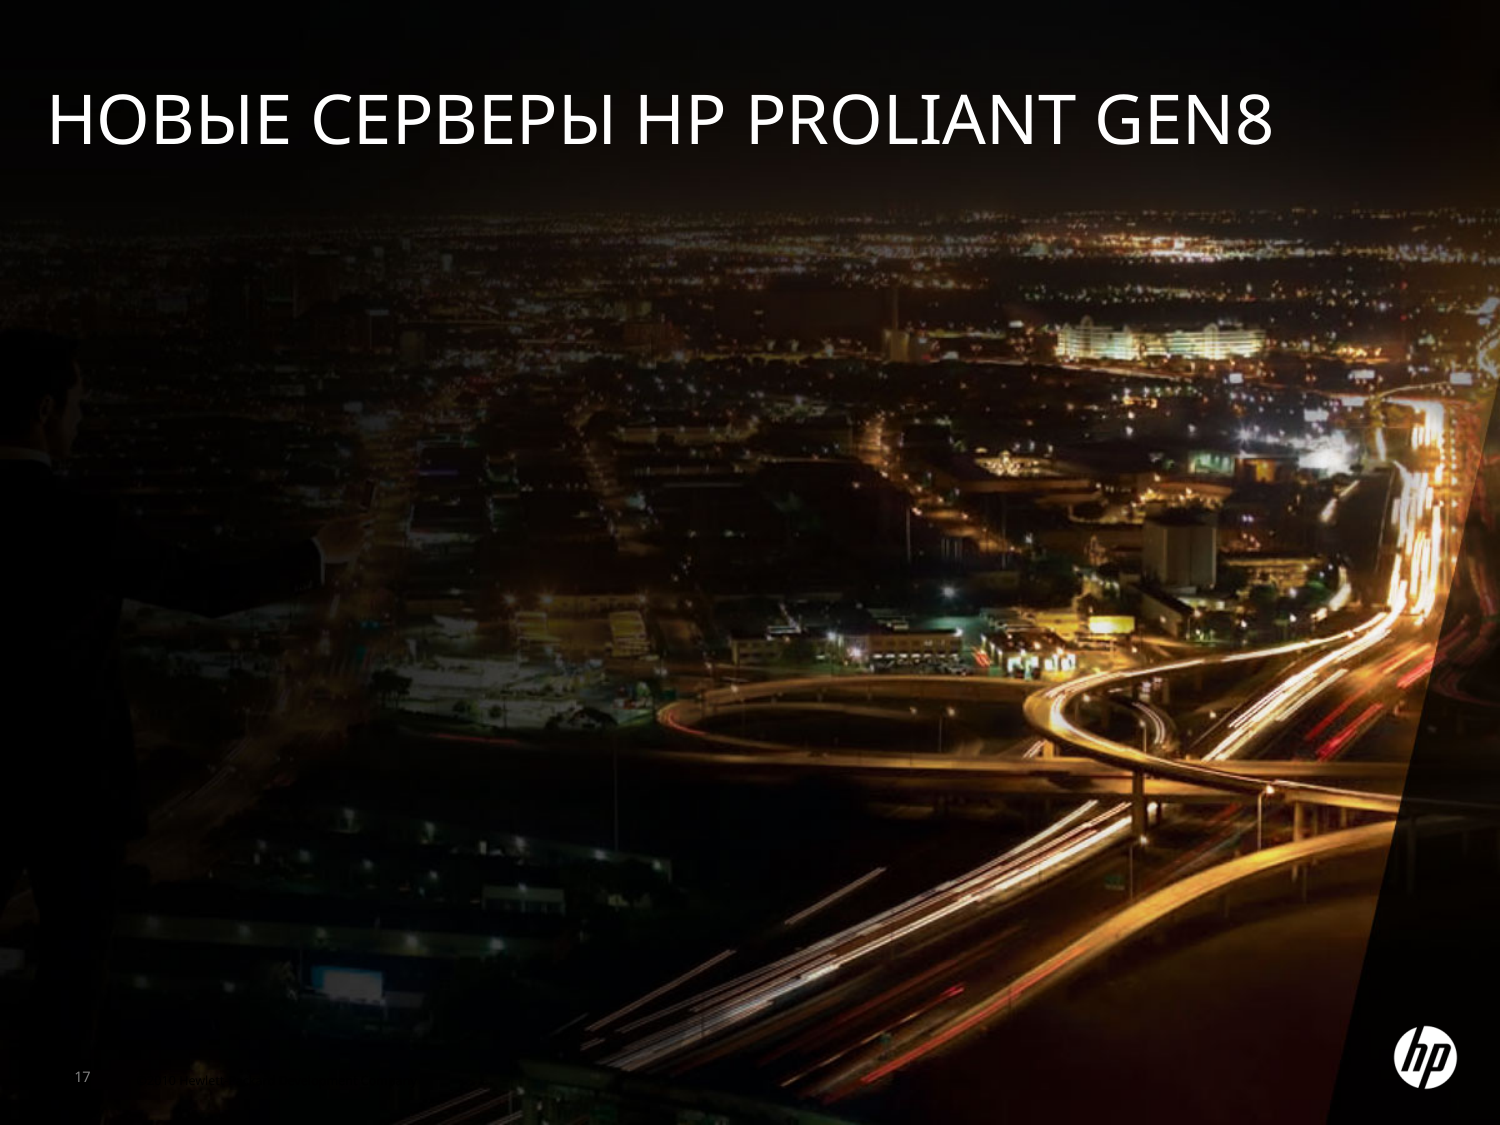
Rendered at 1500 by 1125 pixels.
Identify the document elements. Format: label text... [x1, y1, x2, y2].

picture [0, 0, 1500, 1125]
title Новые серверы HP ProLiant Gen8 [31, 82, 1406, 155]
